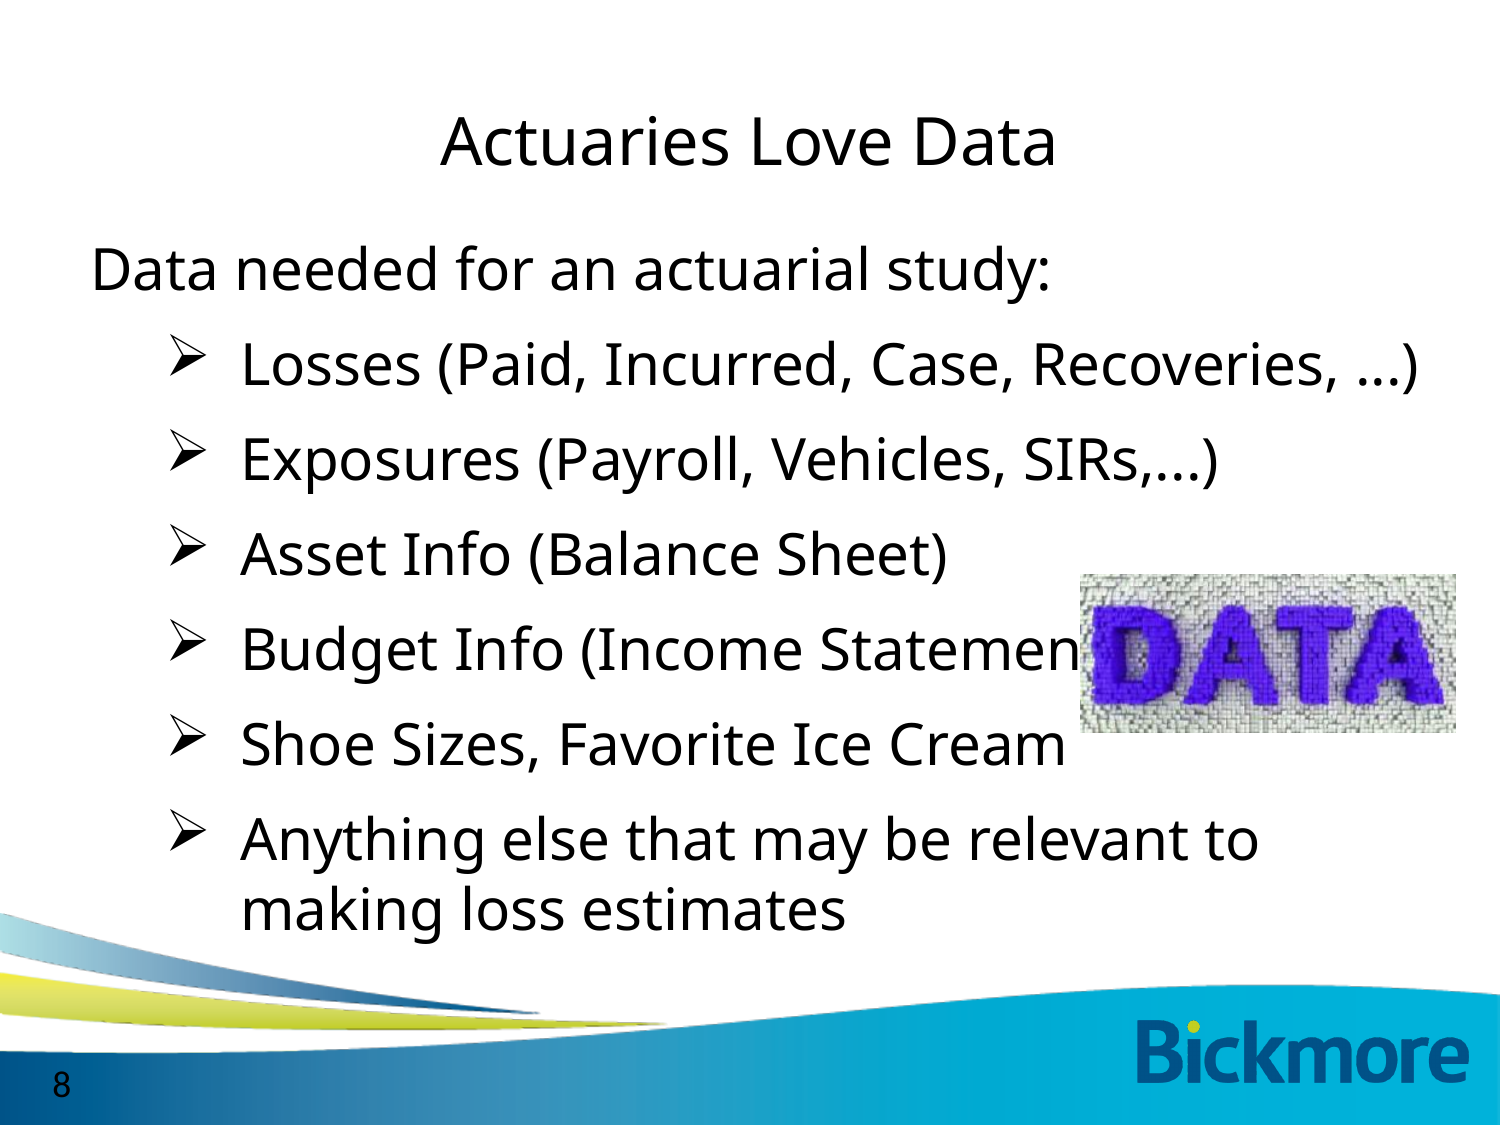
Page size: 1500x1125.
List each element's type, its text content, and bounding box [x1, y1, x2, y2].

picture [1080, 574, 1456, 734]
title Actuaries Love Data [75, 45, 1425, 224]
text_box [0, 913, 1500, 1125]
list Data needed for an actuarial study: Losses (Paid, Incurred, Case, Recoveries, ...) Exposures (Payroll, Vehicles, SIRs,...) Asset Info (Balance Sheet) Budget Info (Income Statement) Shoe Sizes, Favorite Ice Cream Anything else that may be relevant to making loss estimates [75, 224, 1463, 813]
